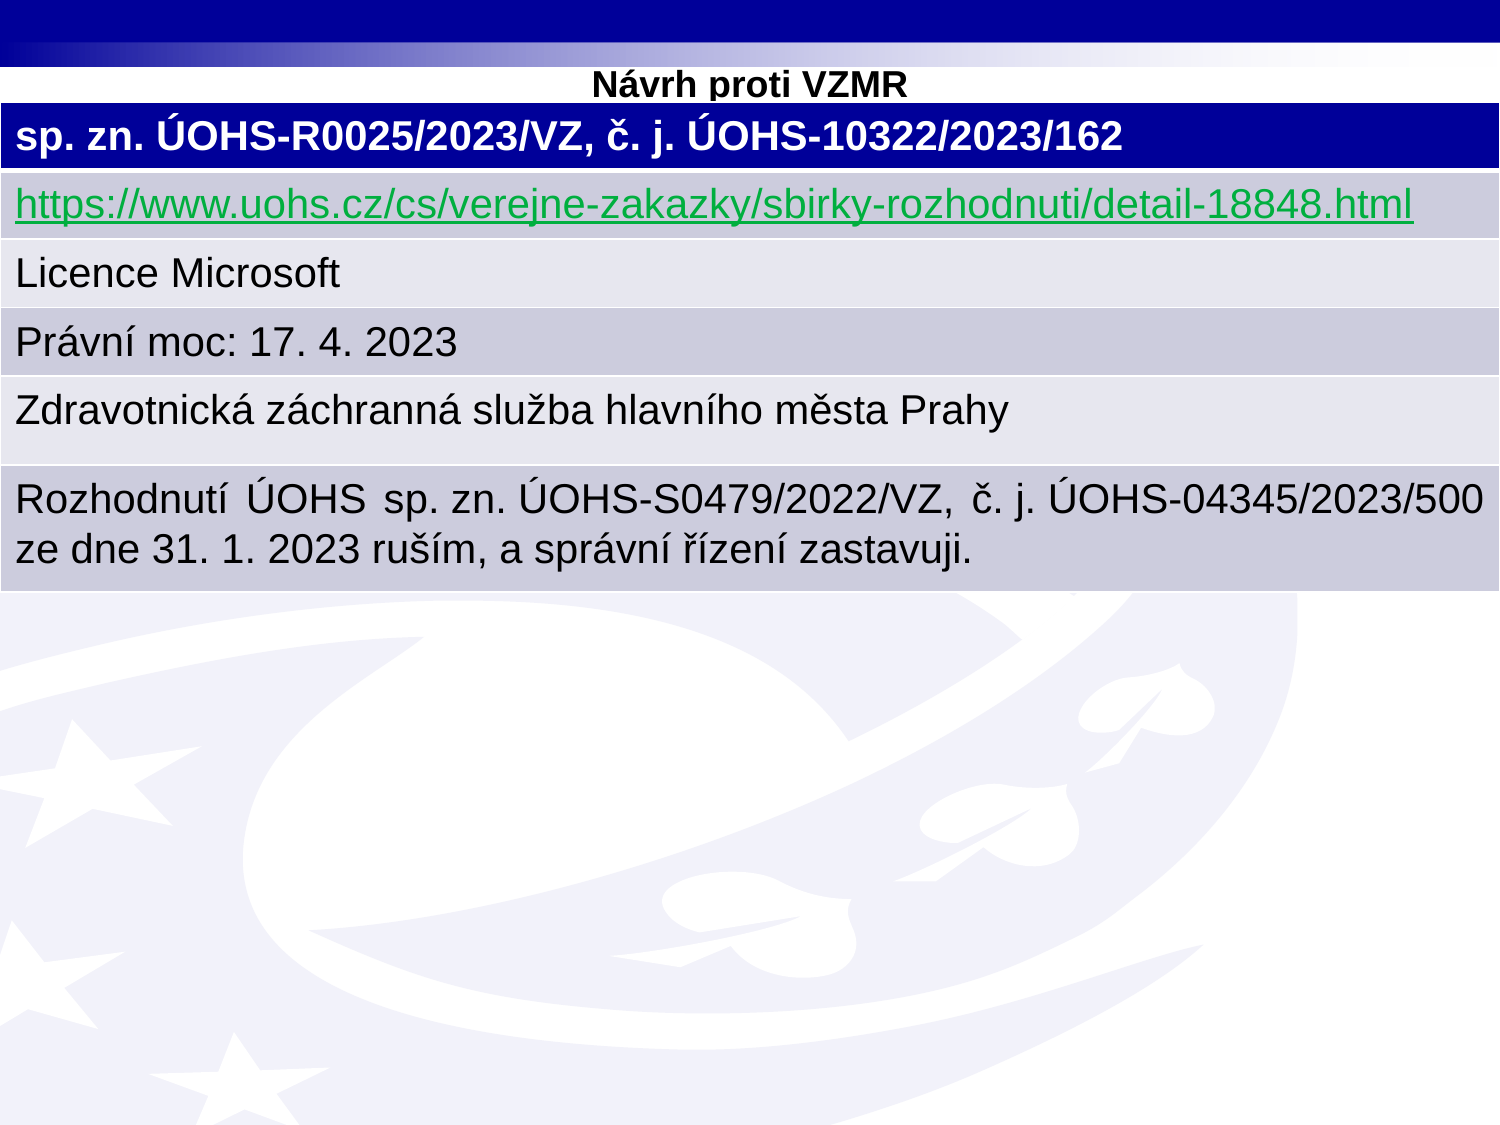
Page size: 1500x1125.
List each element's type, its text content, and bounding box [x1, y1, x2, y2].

table_cell Rozhodnutí ÚOHS sp. zn. ÚOHS-S0479/2022/VZ, č. j. ÚOHS-04345/2023/500 ze dne 31. 1. 2023 ruším, a správní řízení zastavuji. [1, 466, 1499, 591]
table_cell Licence Microsoft [1, 240, 1499, 307]
table_cell Právní moc: 17. 4. 2023 [1, 308, 1499, 375]
table_header sp. zn. ÚOHS-R0025/2023/VZ, č. j. ÚOHS-10322/2023/162 [1, 103, 1499, 168]
table_cell Zdravotnická záchranná služba hlavního města Prahy [1, 377, 1499, 464]
title Návrh proti VZMR [29, 54, 1471, 101]
table_cell https://www.uohs.cz/cs/verejne-zakazky/sbirky-rozhodnuti/detail-18848.html [1, 173, 1499, 238]
